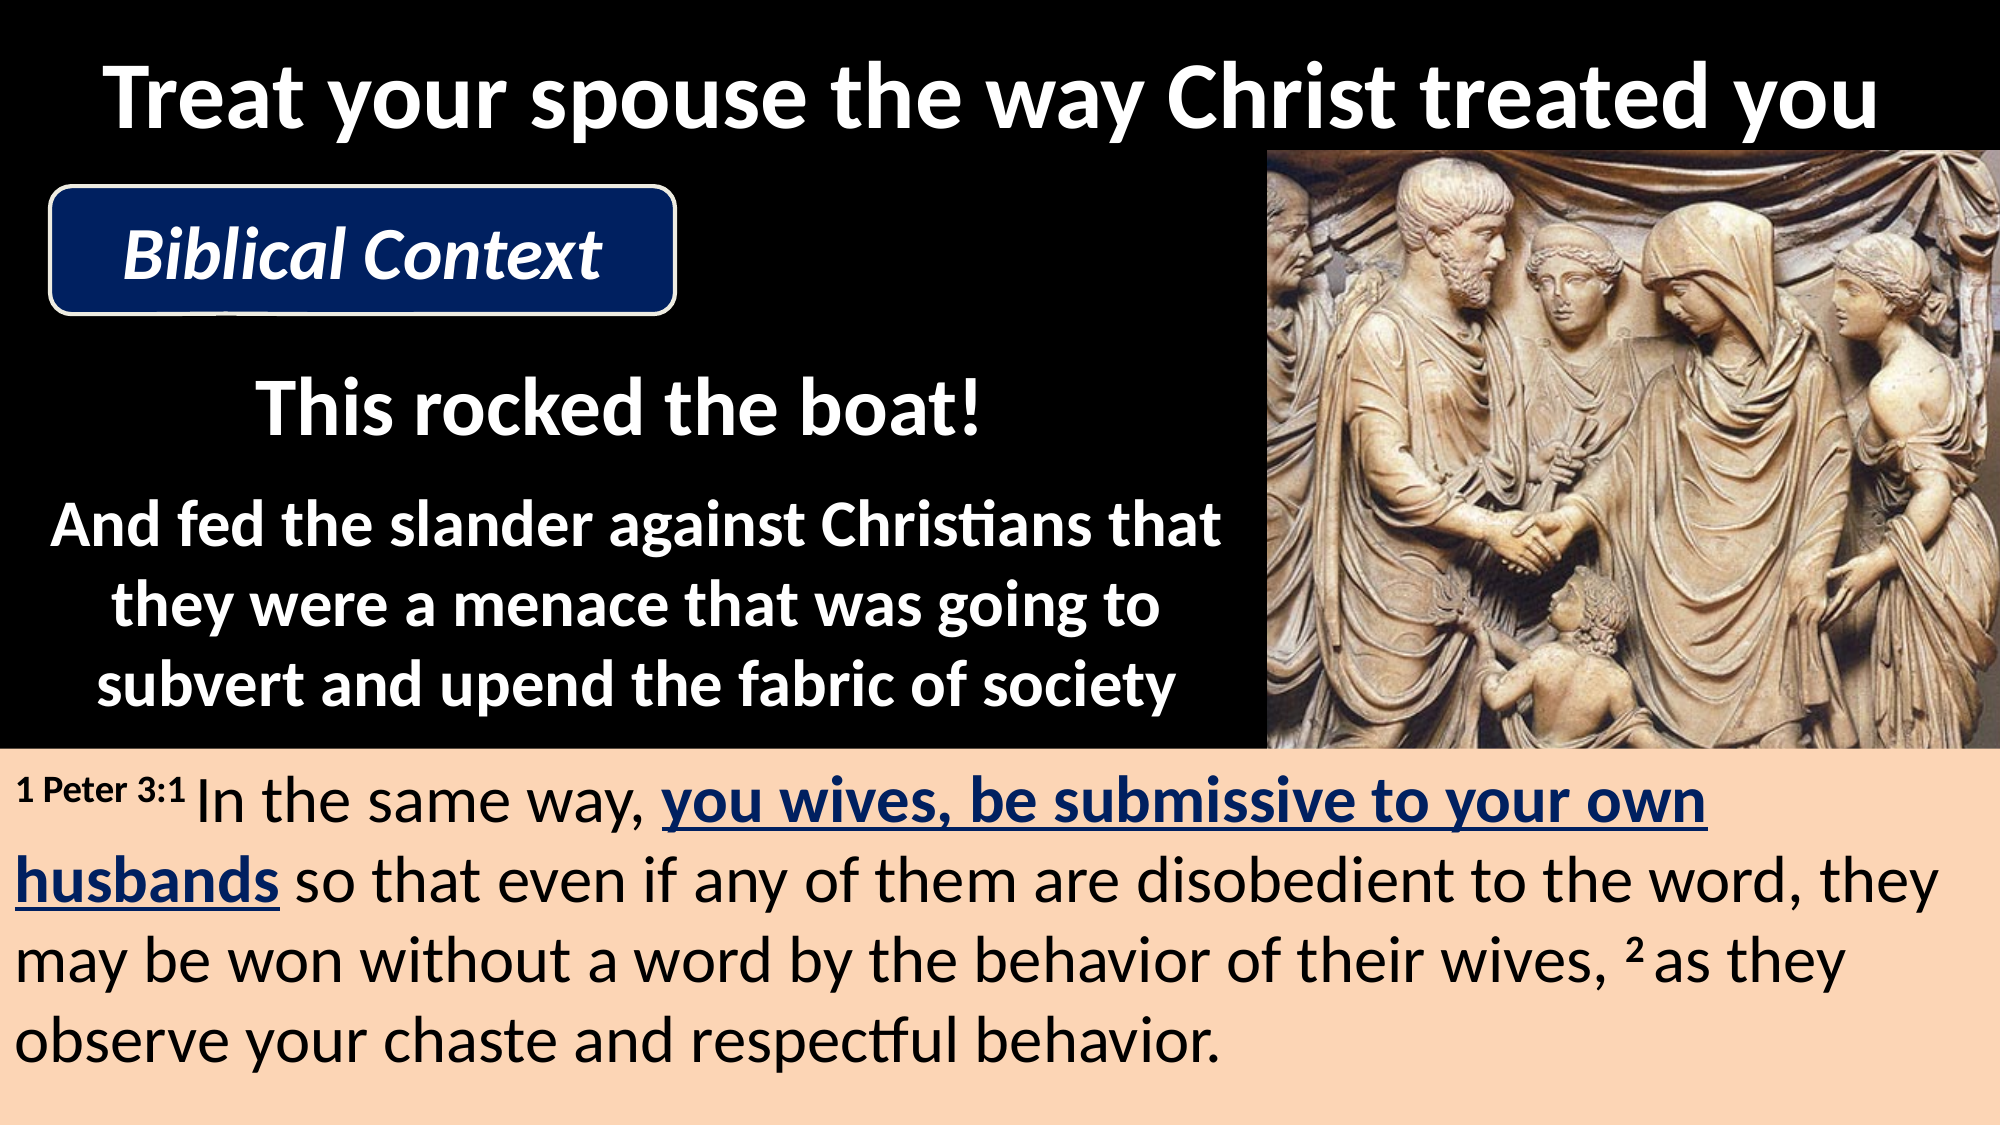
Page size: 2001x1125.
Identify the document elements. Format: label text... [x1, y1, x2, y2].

text_box Biblical Context [47, 184, 678, 317]
text_box 1 Peter 3:1 In the same way, you wives, be submissive to your own husbands so that even if any of them are disobedient to the word, they may be won without a word by the behavior of their wives, 2 as they observe your chaste and respectful behavior. [0, 746, 2000, 1125]
text_box Treat your spouse the way Christ treated you [85, 10, 1915, 171]
text_box This rocked the boat! [232, 336, 1043, 469]
text_box And fed the slander against Christians that they were a menace that was going to subvert and upend the fabric of society [14, 533, 1261, 666]
picture [1266, 149, 2000, 988]
